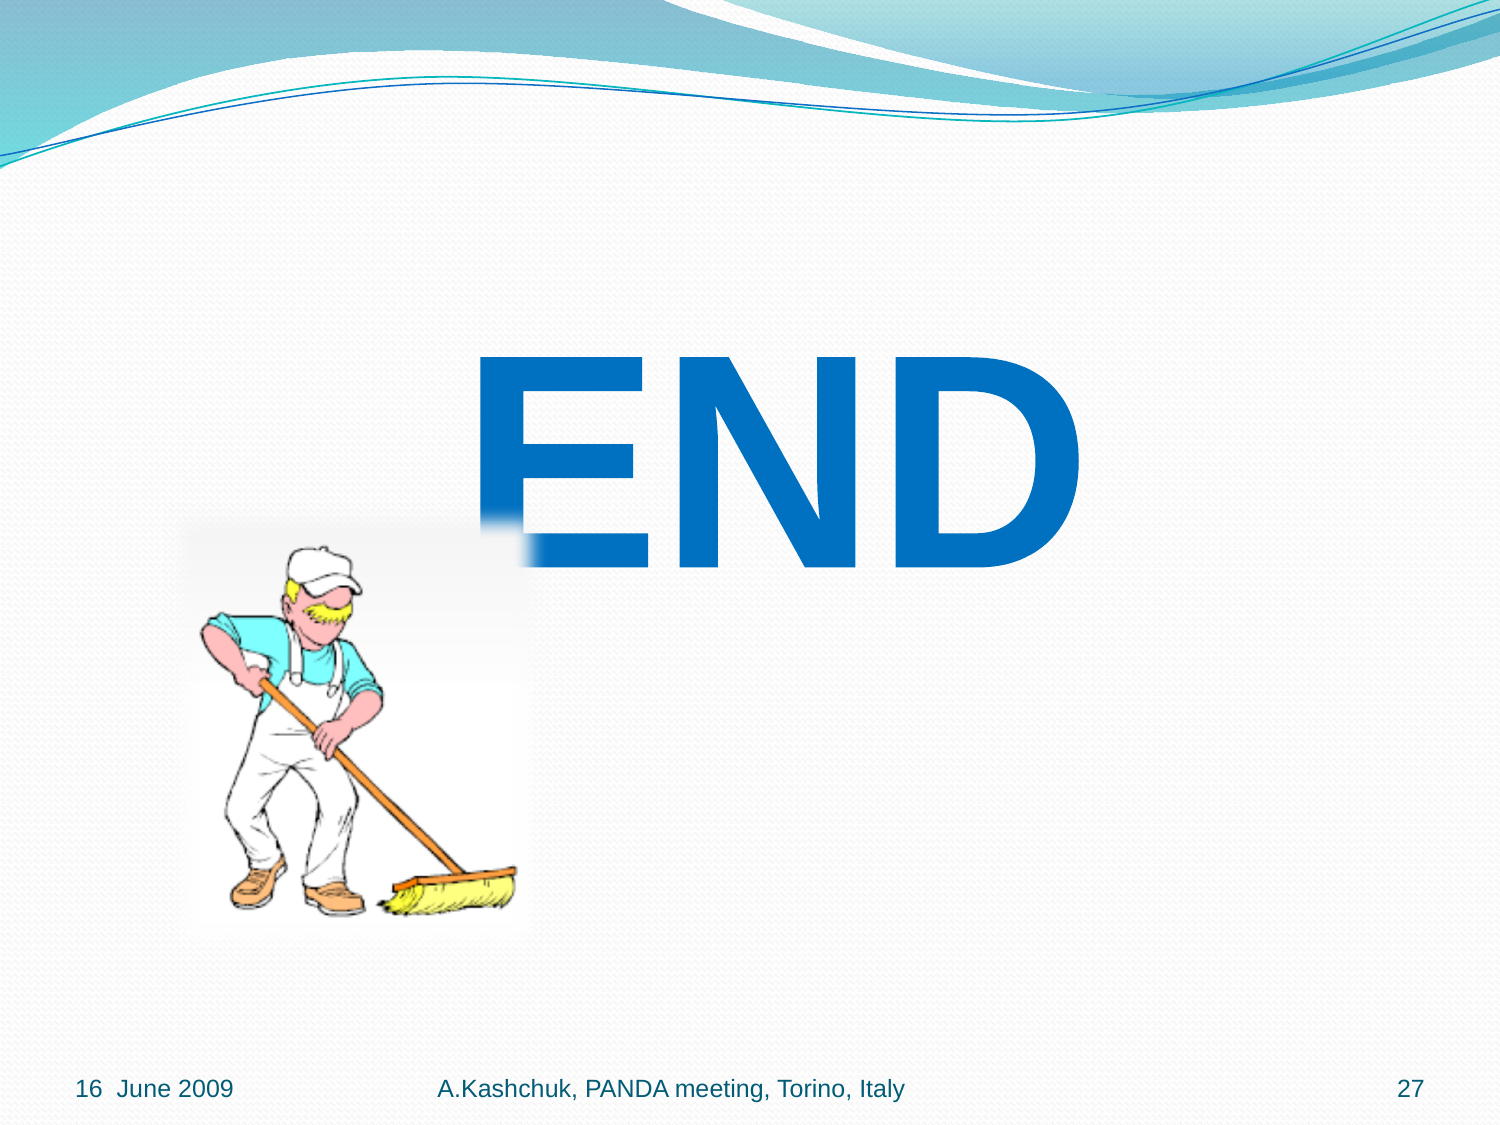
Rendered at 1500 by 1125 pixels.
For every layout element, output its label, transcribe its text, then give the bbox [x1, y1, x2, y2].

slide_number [75, 1042, 425, 1103]
picture [163, 503, 549, 958]
slide_number 27 [1299, 1042, 1425, 1103]
footer A.Kashchuk, PANDA meeting, Torino, Italy [437, 1042, 988, 1103]
